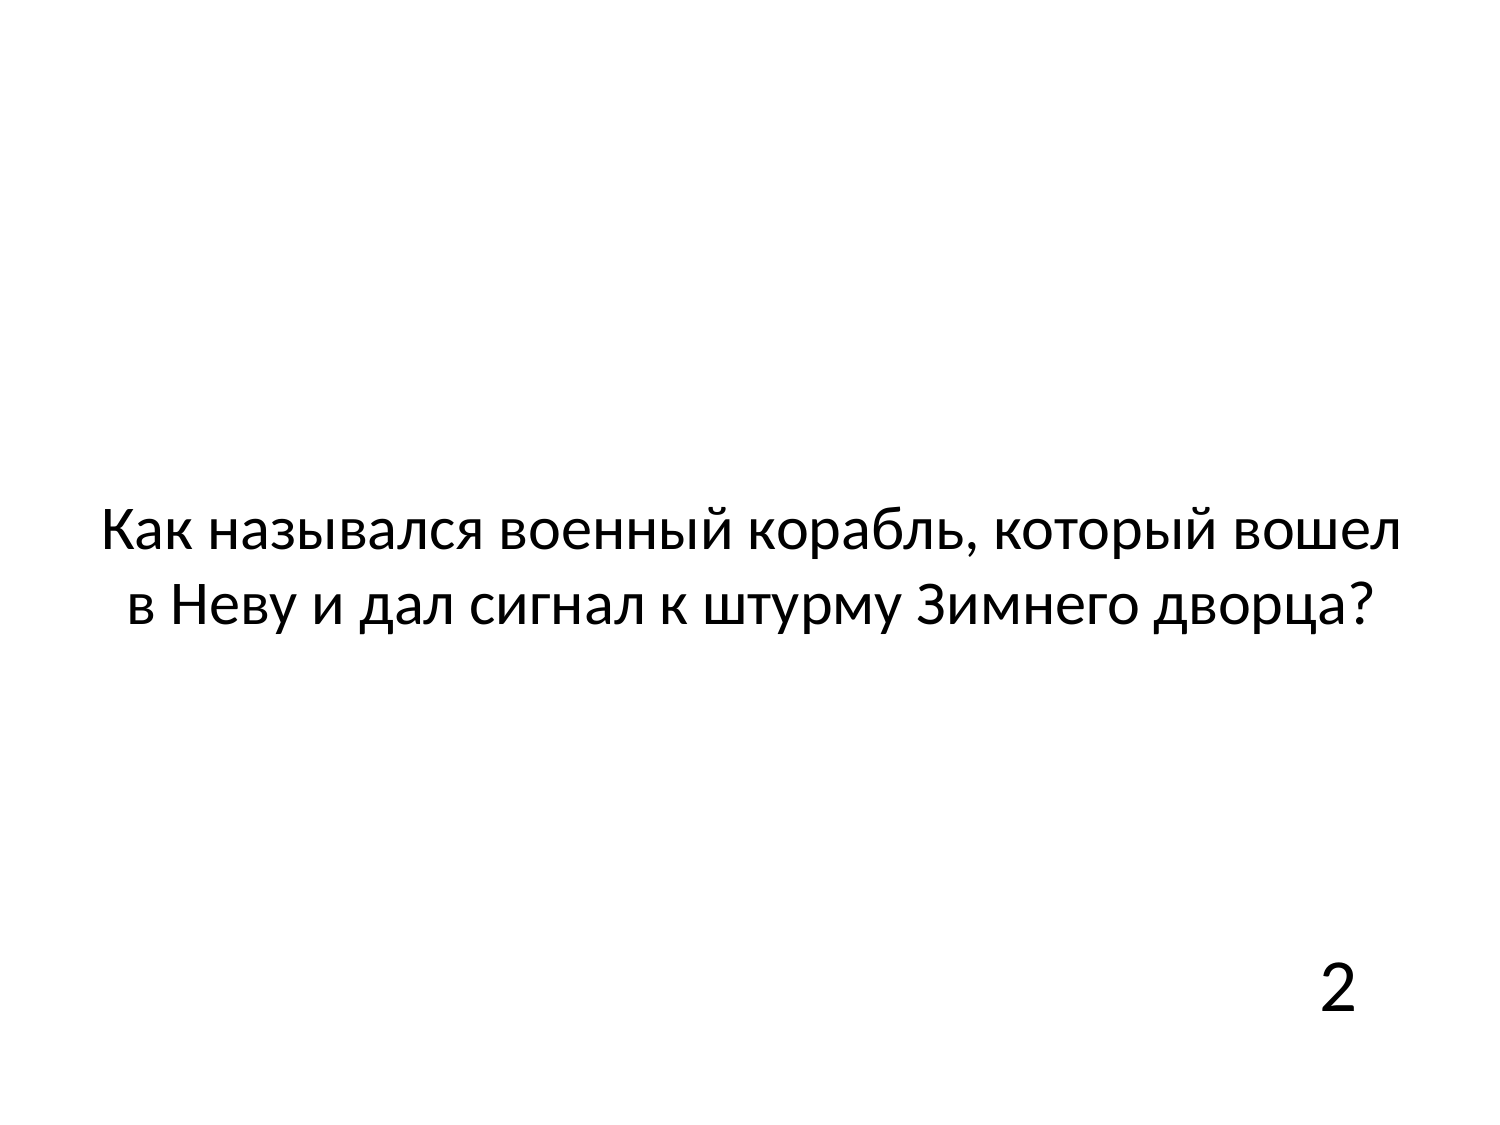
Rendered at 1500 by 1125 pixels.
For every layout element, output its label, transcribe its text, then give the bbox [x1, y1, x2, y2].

title Как назывался военный корабль, который вошел в Неву и дал сигнал к штурму Зимнего дворца? [76, 468, 1427, 656]
text_box 2 [1305, 928, 1400, 1034]
